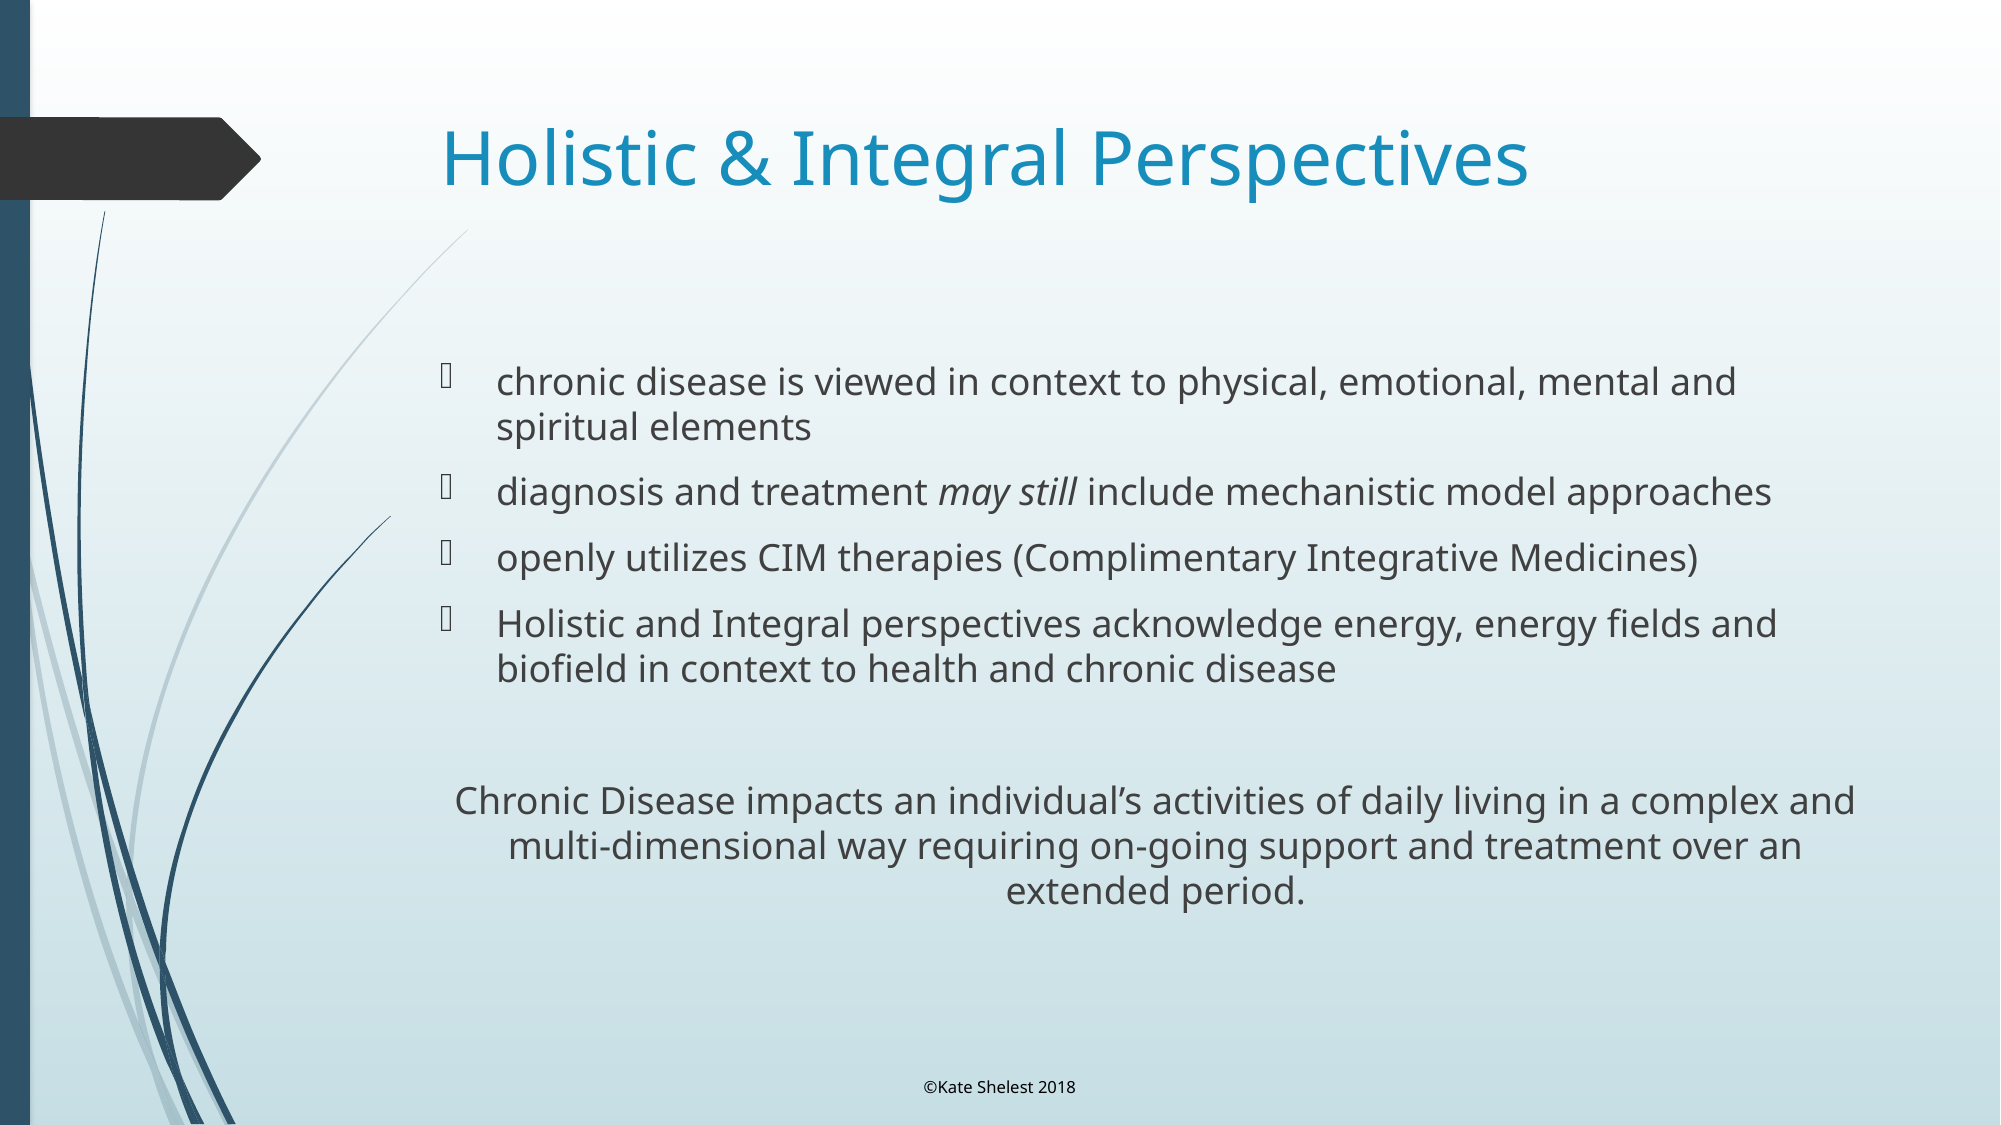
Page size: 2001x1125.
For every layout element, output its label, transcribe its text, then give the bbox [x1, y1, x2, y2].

text_box ©Kate Shelest 2018 [881, 1069, 1118, 1105]
title Holistic & Integral Perspectives [425, 102, 1888, 313]
list chronic disease is viewed in context to physical, emotional, mental and spiritual elements diagnosis and treatment may still include mechanistic model approaches openly utilizes CIM therapies (Complimentary Integrative Medicines) Holistic and Integral perspectives acknowledge energy, energy fields and biofield in context to health and chronic disease Chronic Disease impacts an individual’s activities of daily living in a complex and multi-dimensional way requiring on-going support and treatment over an extended period. [424, 350, 1888, 970]
